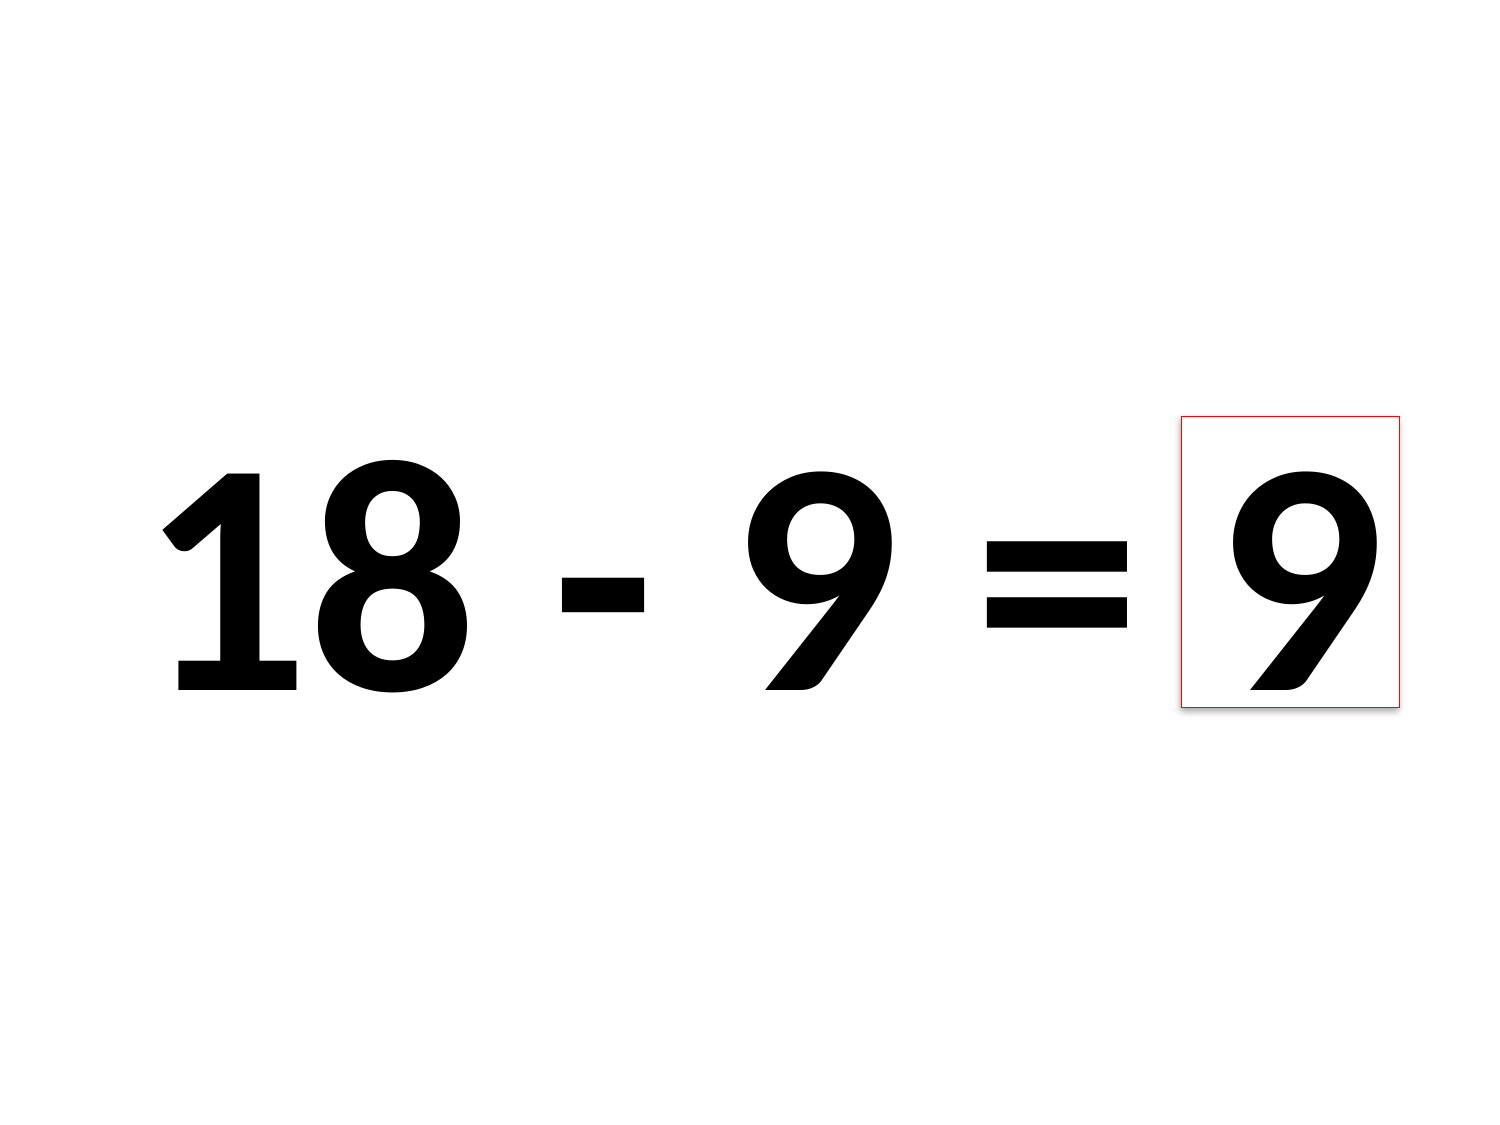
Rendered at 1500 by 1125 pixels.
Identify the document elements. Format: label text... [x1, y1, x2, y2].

text_box 18 - 9 = 9 [72, 312, 1453, 801]
